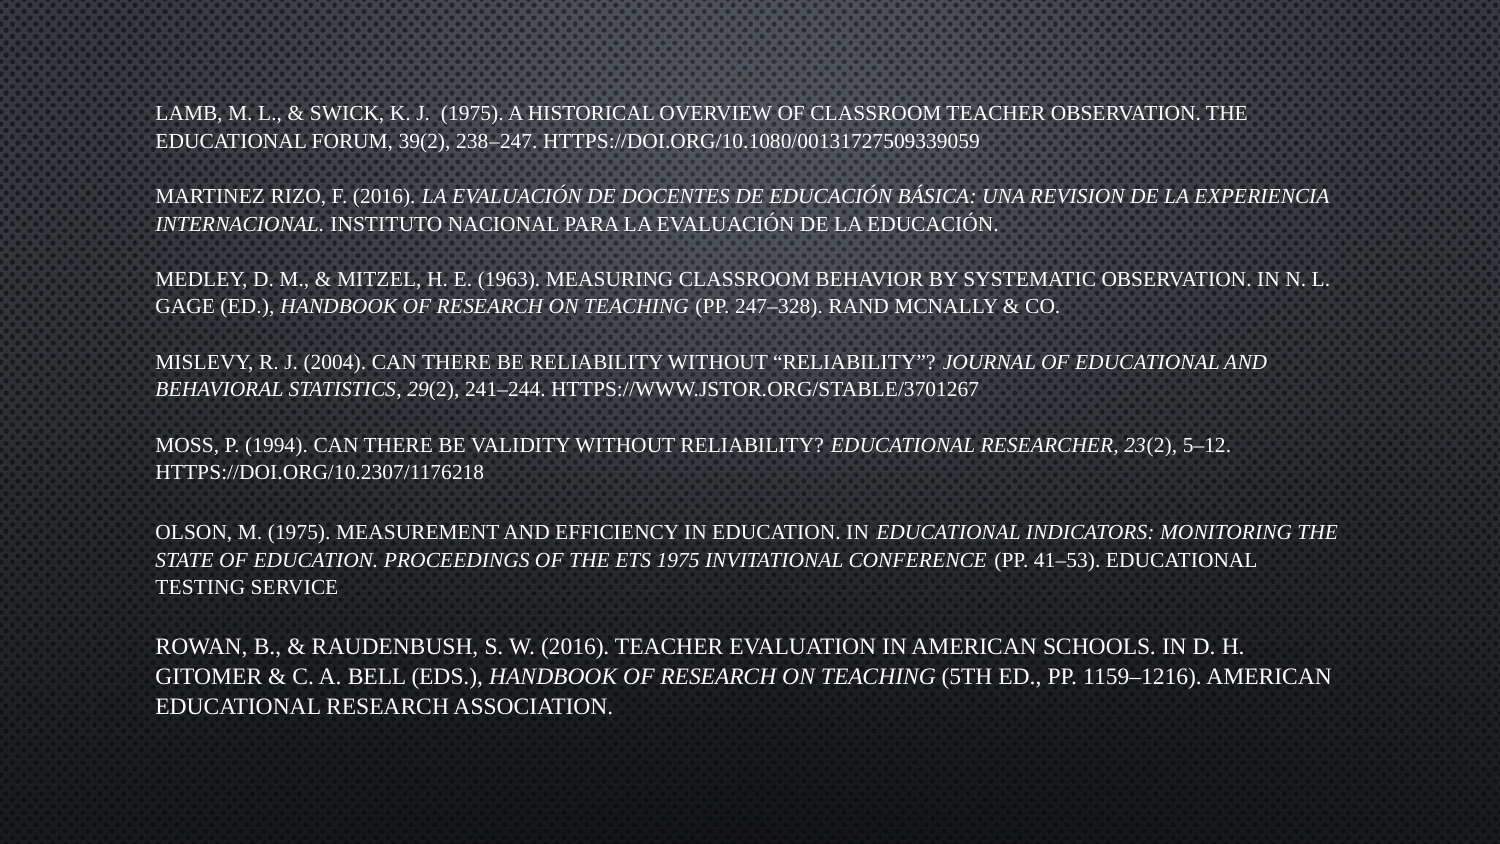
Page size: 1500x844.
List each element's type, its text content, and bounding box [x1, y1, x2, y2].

list Lamb, M. L., & Swick, K. J. (1975). A historical overview of classroom teacher observation. The Educational Forum, 39(2), 238–247. https://doi.org/10.1080/00131727509339059 Martinez Rizo, F. (2016). La evaluación de docentes de educación básica: Una revision de la experiencia internacional. Instituto Nacional para la Evaluación de la Educación. Medley, D. M., & Mitzel, H. E. (1963). Measuring classroom behavior by systematic observation. In N. L. Gage (Ed.), Handbook of research on teaching (pp. 247–328). Rand McNally & Co. Mislevy, R. J. (2004). Can there be reliability without “reliability”? Journal of Educational and Behavioral Statistics, 29(2), 241–244. https://www.jstor.org/stable/3701267 Moss, P. (1994). Can there be validity without reliability? Educational Researcher, 23(2), 5–12. https://doi.org/10.2307/1176218 Olson, M. (1975). Measurement and efficiency in education. In Educational indicators: Monitoring the state of education. Proceedings of the ETS 1975 Invitational Conference (pp. 41–53). Educational Testing Service Rowan, B., & Raudenbush, S. W. (2016). Teacher evaluation in American schools. In D. H. Gitomer & C. A. Bell (Eds.), Handbook of research on teaching (5th ed., pp. 1159–1216). American Educational Research Association. [140, 89, 1360, 728]
